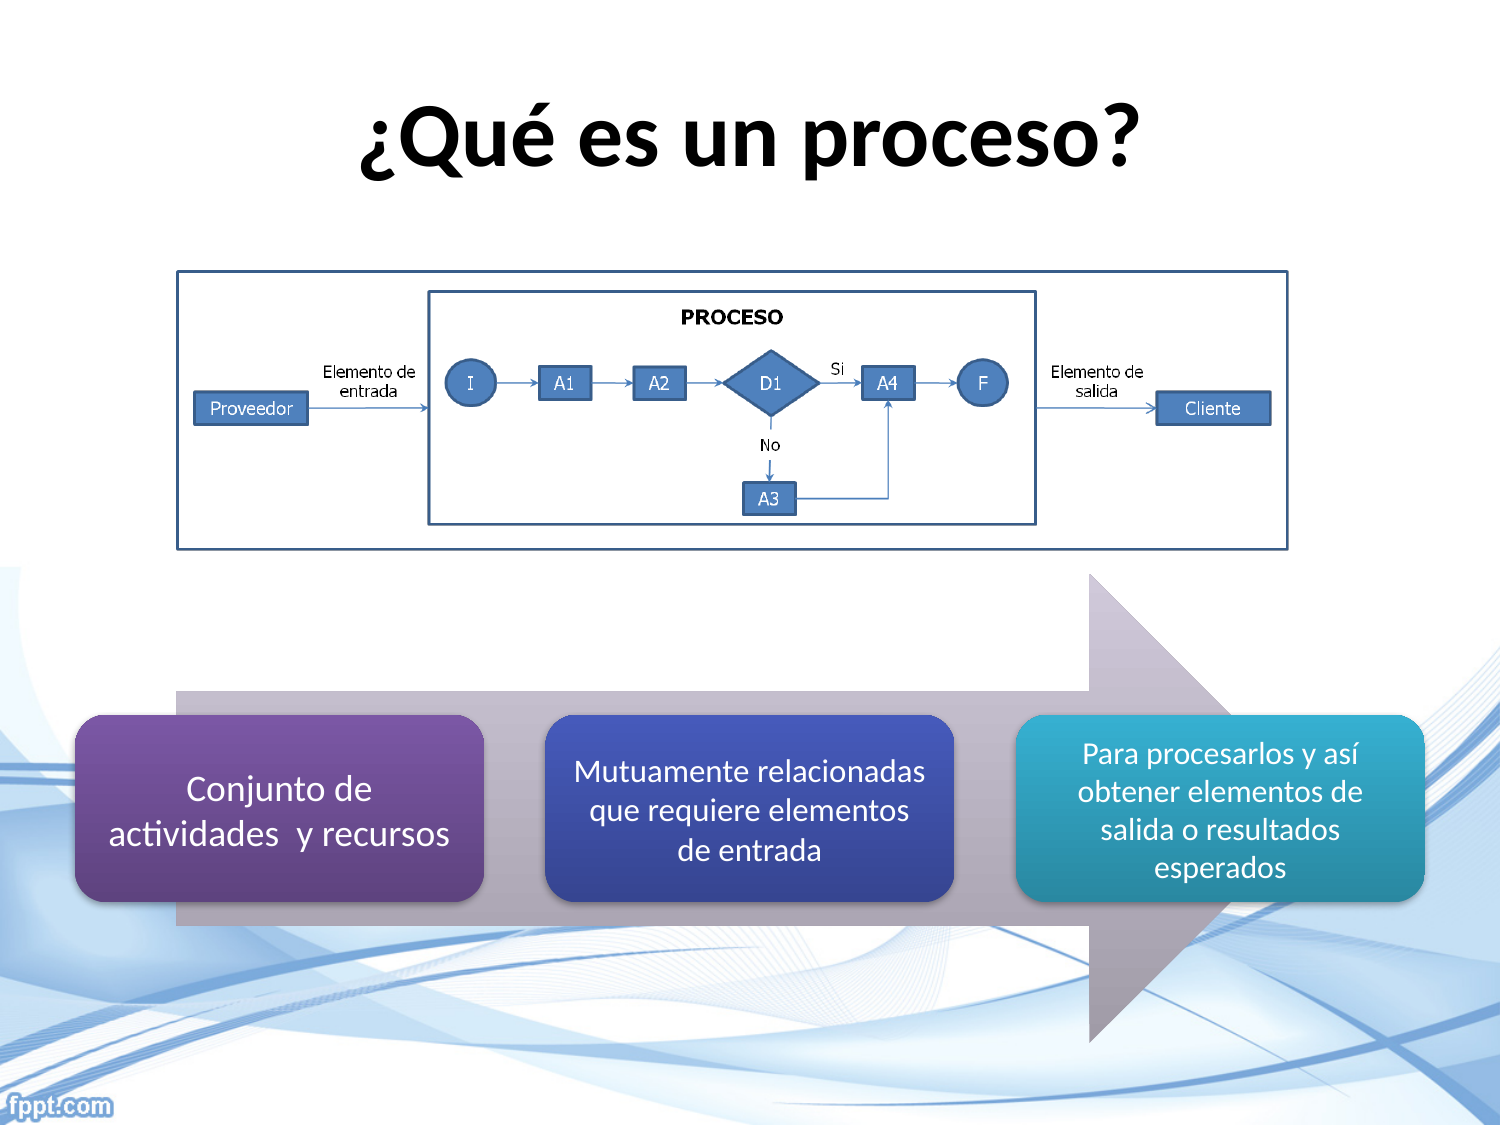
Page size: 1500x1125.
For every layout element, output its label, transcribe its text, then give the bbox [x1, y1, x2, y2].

title ¿Qué es un proceso? [74, 46, 1426, 213]
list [74, 573, 1426, 1044]
picture [0, 0, 1500, 1125]
